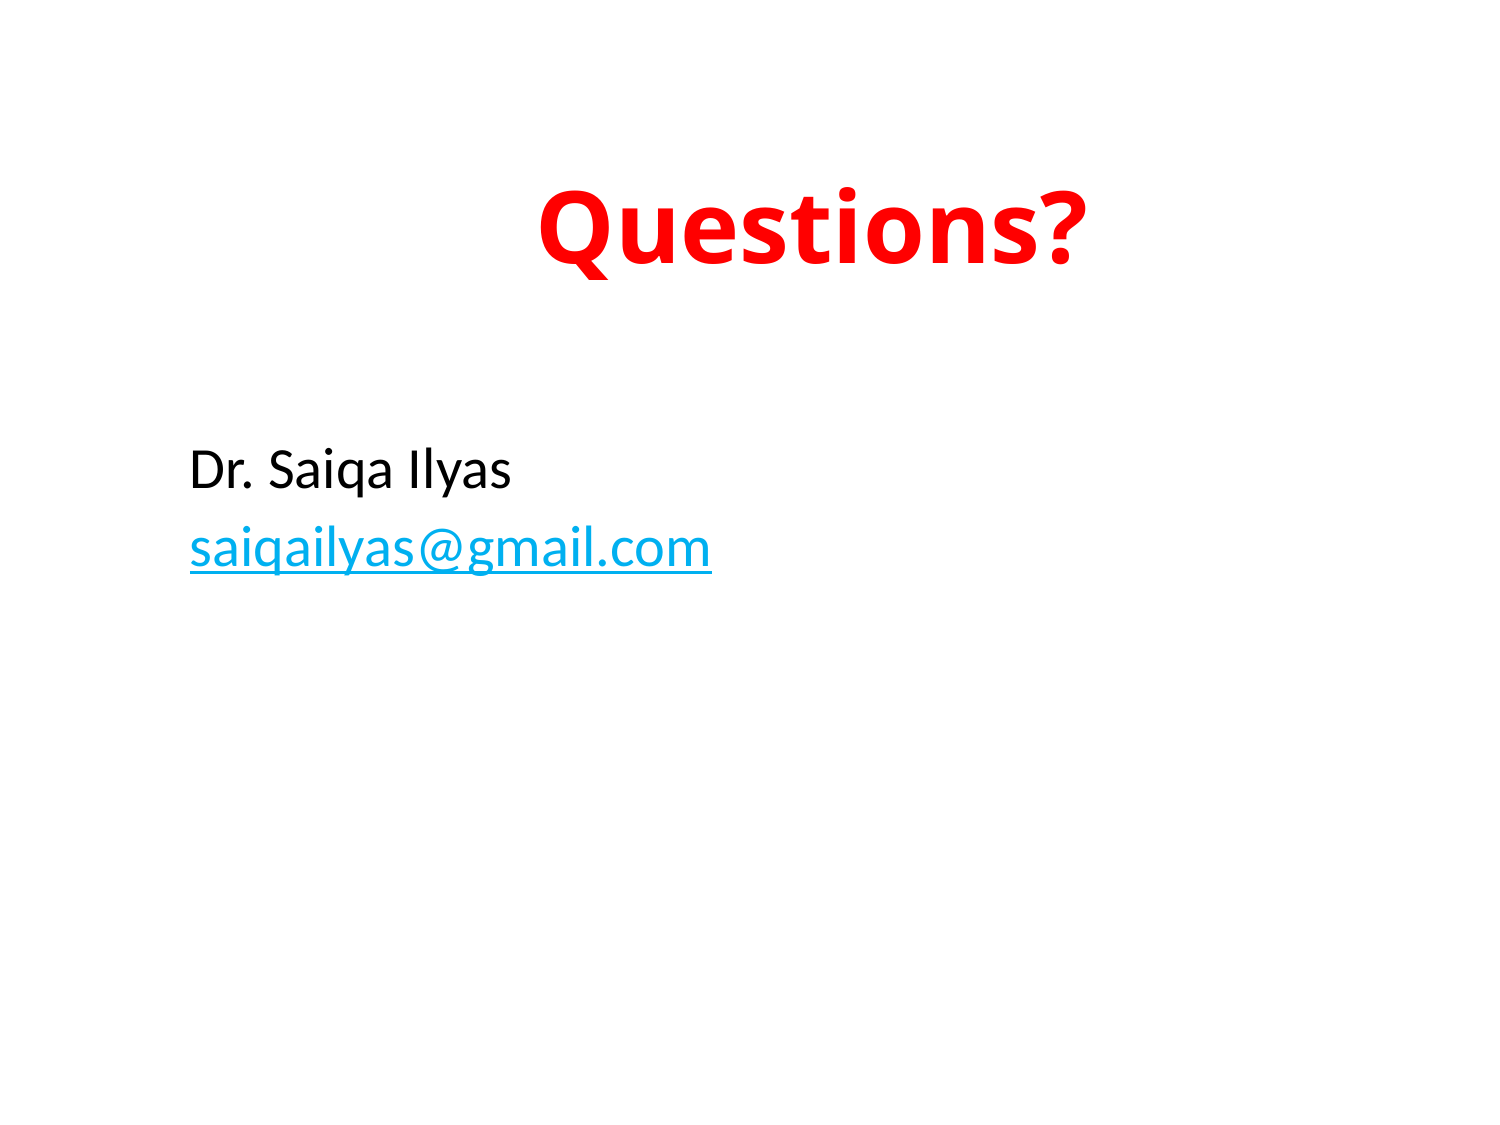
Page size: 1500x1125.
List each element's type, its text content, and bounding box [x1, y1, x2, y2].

list Dr. Saiqa Ilyas saiqailyas@gmail.com [174, 344, 800, 1020]
title Questions? [174, 137, 1450, 325]
